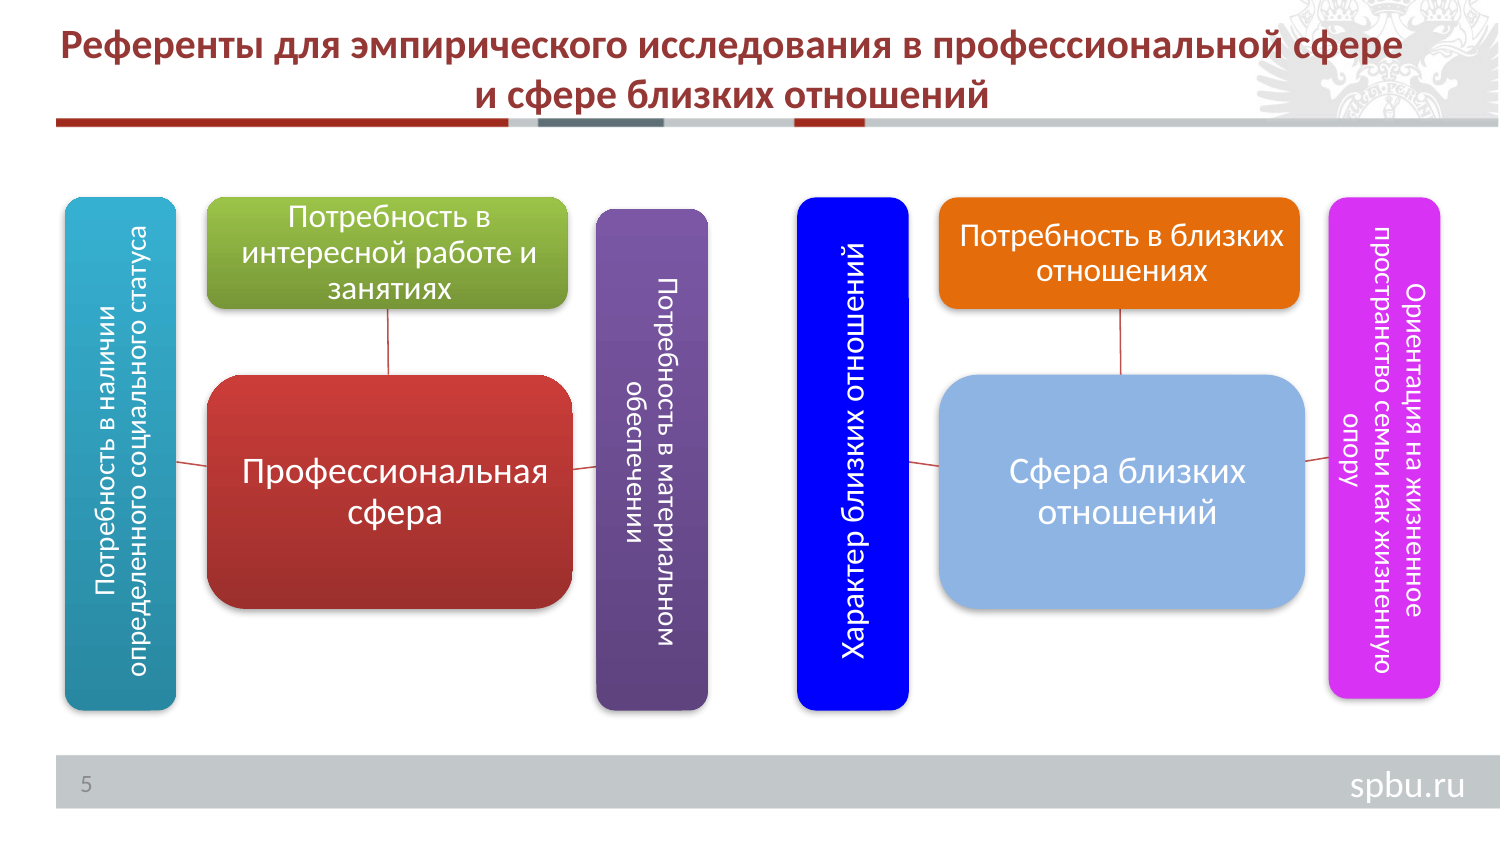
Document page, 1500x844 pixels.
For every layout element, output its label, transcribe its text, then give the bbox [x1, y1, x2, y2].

picture [0, 0, 1500, 844]
slide_number 5 [64, 764, 313, 800]
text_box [52, 173, 727, 730]
title Референты для эмпирического исследования в профессиональной сфере и сфере близких отношений [29, 32, 1436, 102]
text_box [785, 173, 1459, 730]
